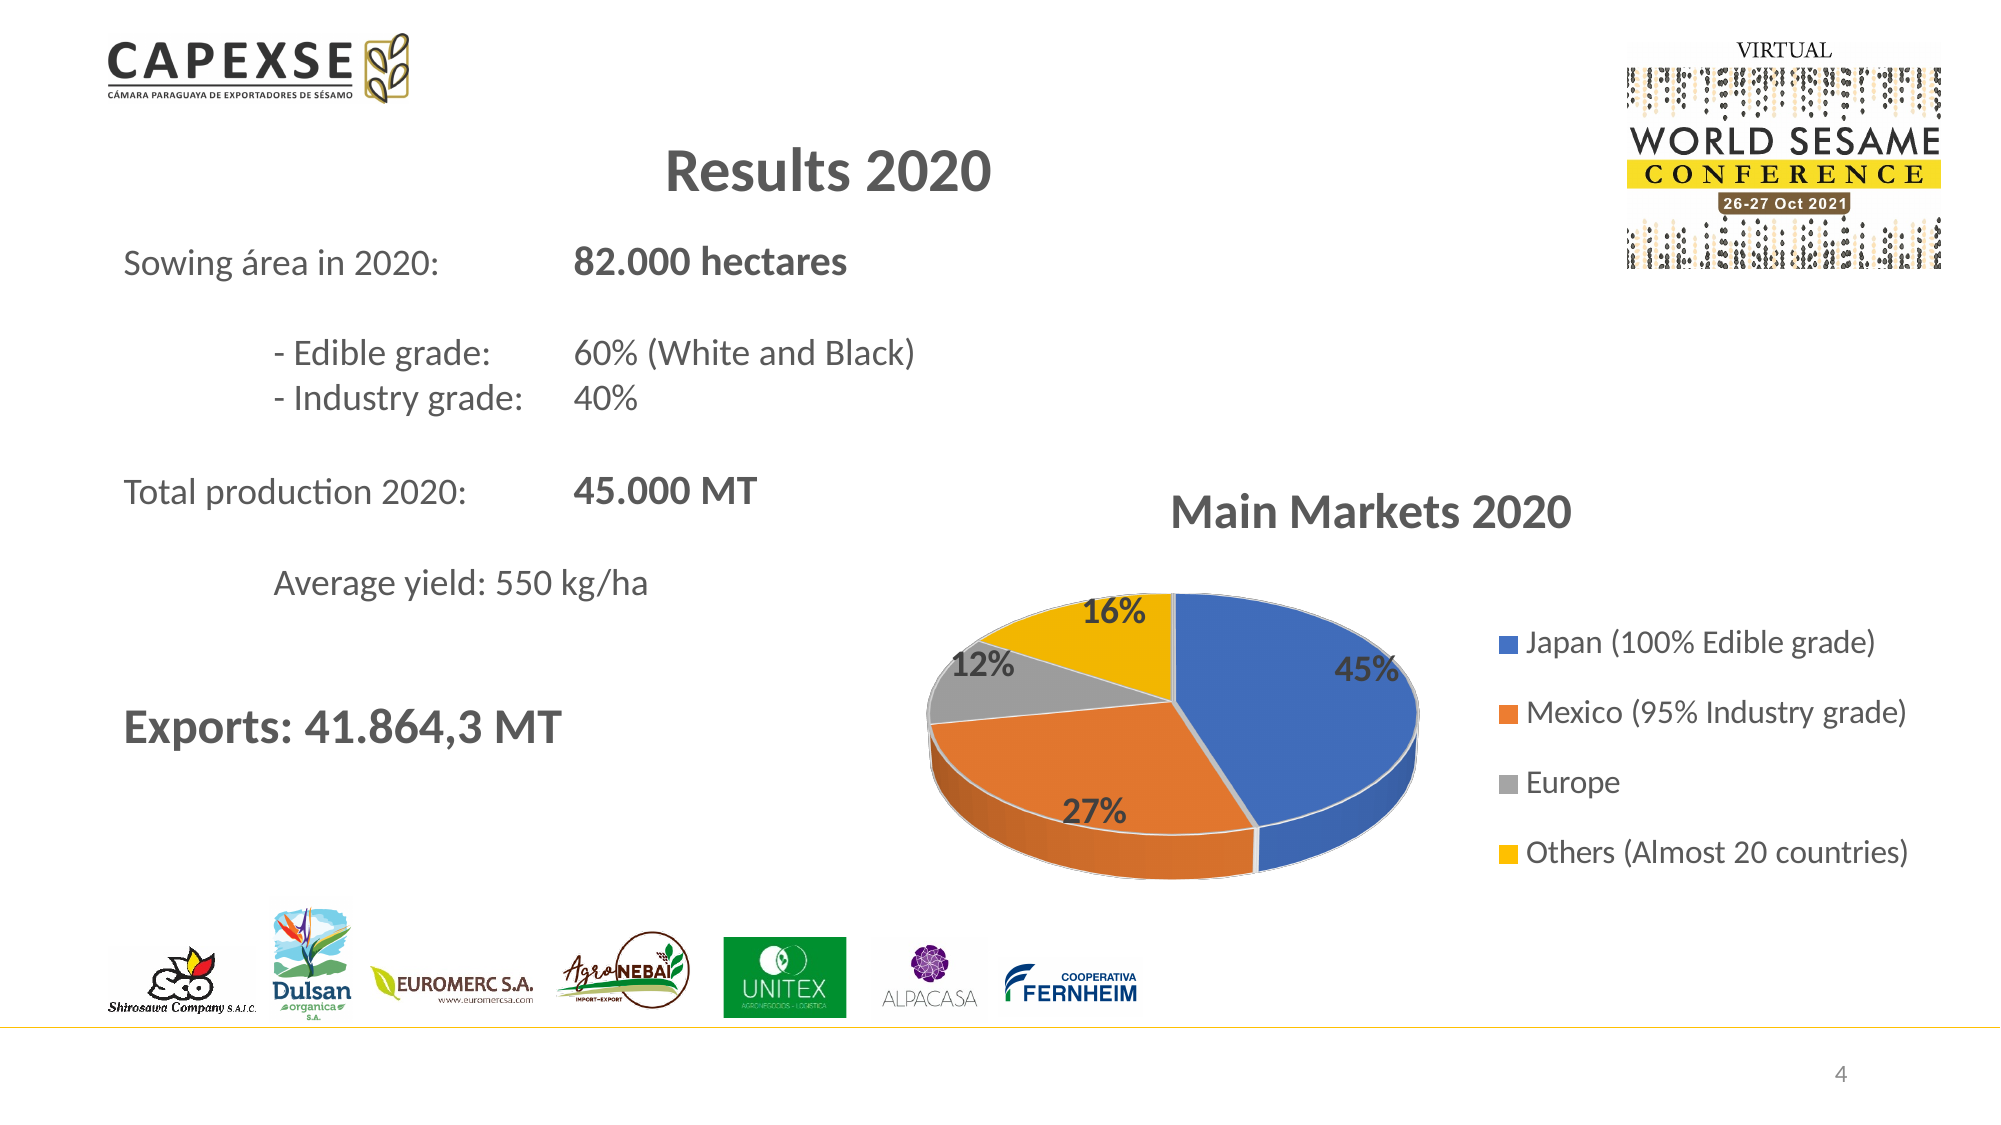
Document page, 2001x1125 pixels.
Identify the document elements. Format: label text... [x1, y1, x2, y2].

text_box Results 2020 [52, 121, 1606, 211]
text_box Sowing área in 2020: 82.000 hectares - Edible grade: 60% (White and Black) - Industry grade: 40% Total production 2020: 45.000 MT Average yield: 550 kg/ha Exports: 41.864,3 MT [108, 226, 1436, 761]
slide_number 4 [1412, 1057, 1863, 1103]
picture [1627, 42, 1941, 269]
chart [846, 476, 1924, 1057]
picture [108, 33, 409, 105]
picture [550, 929, 696, 1014]
picture [723, 937, 846, 1018]
picture [108, 896, 533, 1023]
